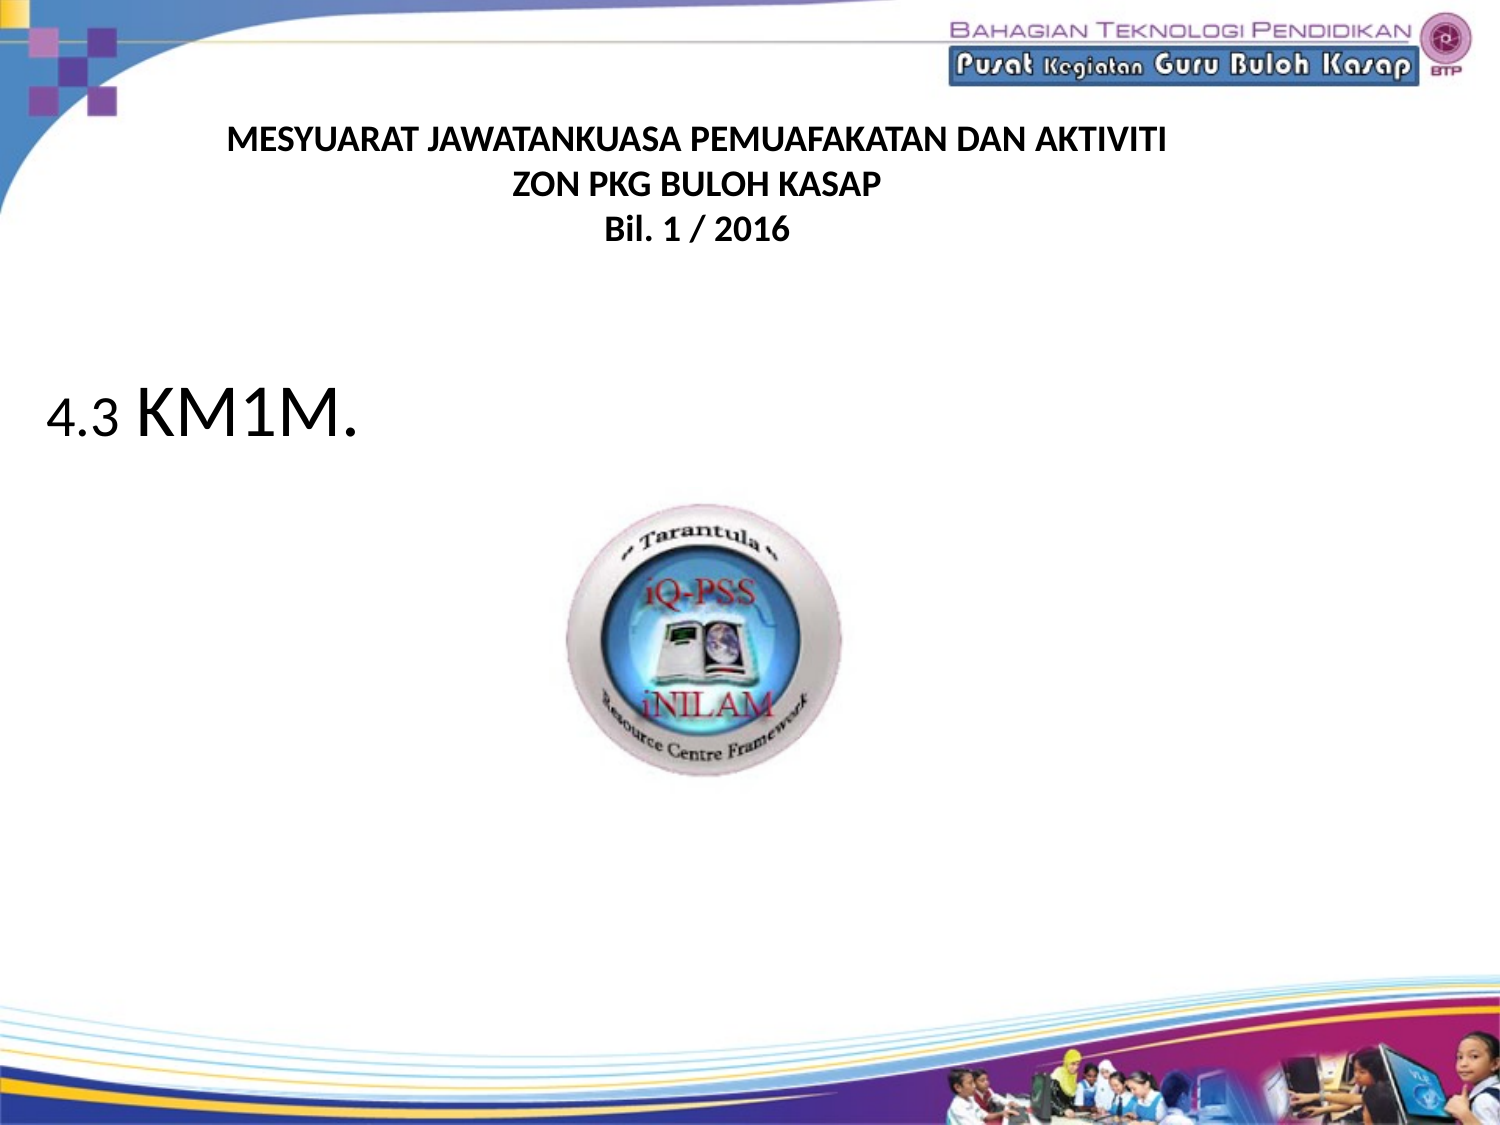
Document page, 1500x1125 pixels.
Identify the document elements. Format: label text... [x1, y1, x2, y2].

text_box MESYUARAT JAWATANKUASA PEMUAFAKATAN DAN AKTIVITI ZON PKG BULOH KASAP Bil. 1 / 2016 [0, 87, 1429, 275]
picture [0, 0, 1500, 1125]
title 4.3 KM1M. [31, 312, 1382, 500]
